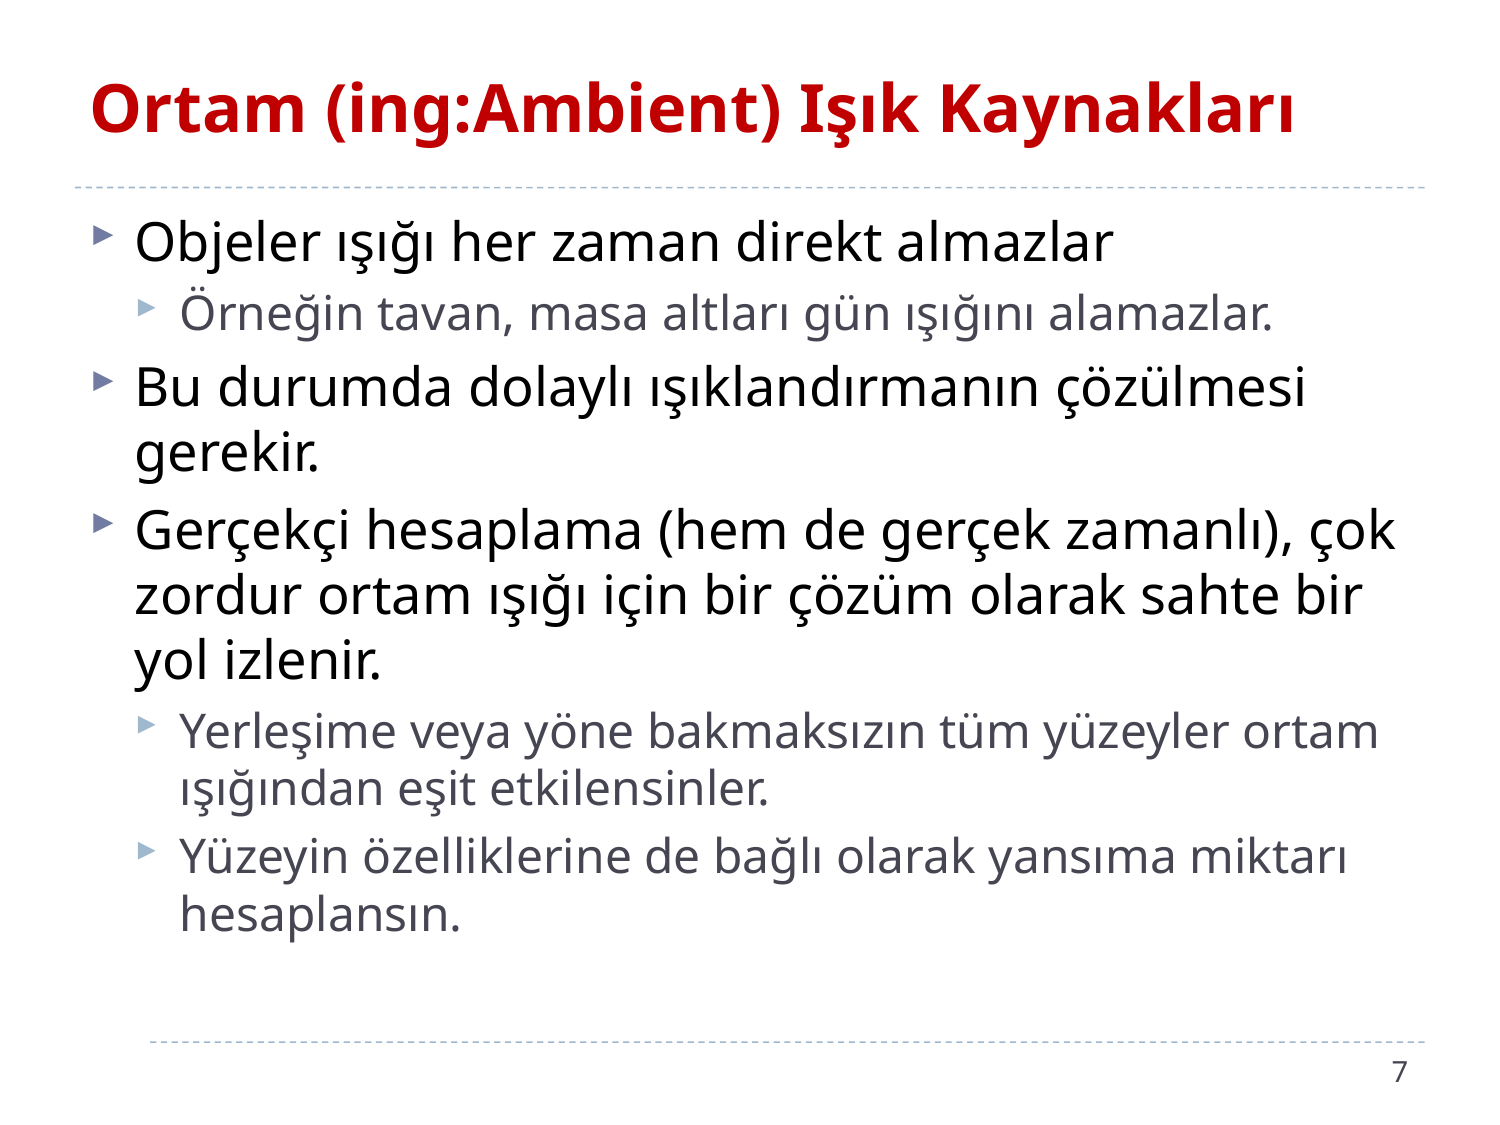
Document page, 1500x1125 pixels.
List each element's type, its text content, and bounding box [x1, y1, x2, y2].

list Objeler ışığı her zaman direkt almazlar Örneğin tavan, masa altları gün ışığını alamazlar. Bu durumda dolaylı ışıklandırmanın çözülmesi gerekir. Gerçekçi hesaplama (hem de gerçek zamanlı), çok zordur ortam ışığı için bir çözüm olarak sahte bir yol izlenir. Yerleşime veya yöne bakmaksızın tüm yüzeyler ortam ışığından eşit etkilensinler. Yüzeyin özelliklerine de bağlı olarak yansıma miktarı hesaplansın. [75, 200, 1425, 1010]
title Ortam (ing:Ambient) Işık Kaynakları [75, 24, 1425, 188]
slide_number 7 [1074, 1045, 1424, 1106]
